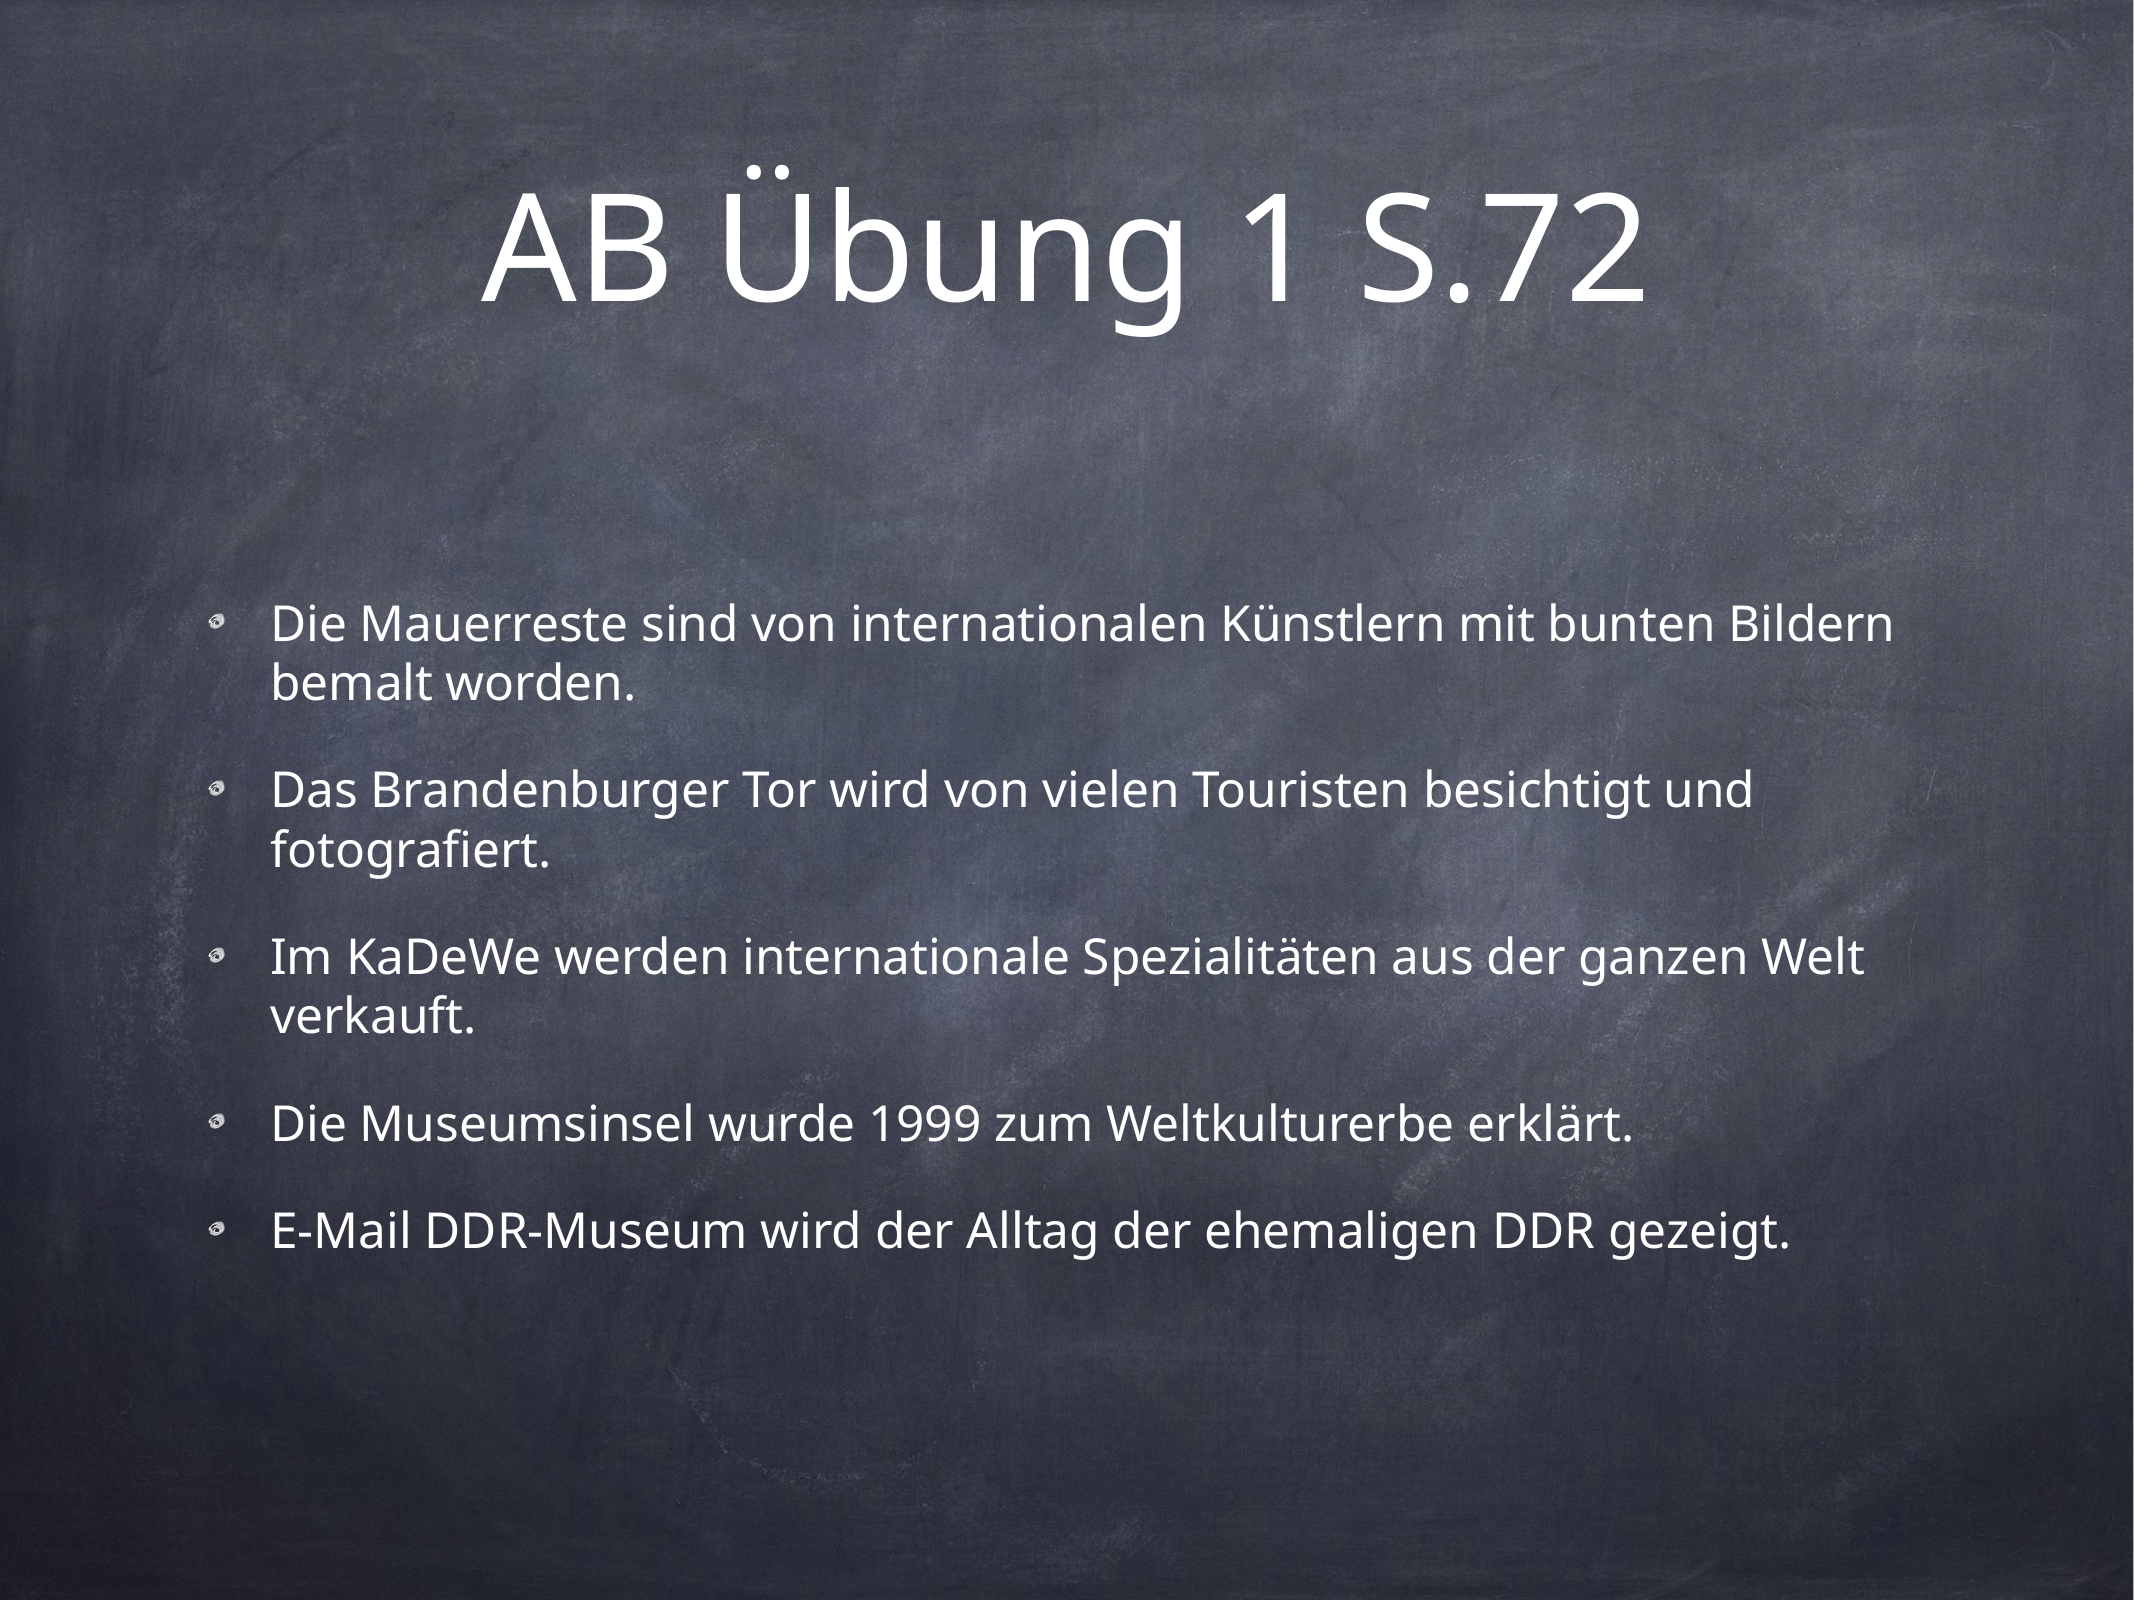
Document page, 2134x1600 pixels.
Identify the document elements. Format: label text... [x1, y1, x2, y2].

title AB Übung 1 S.72 [207, 32, 1926, 451]
picture [0, 0, 2134, 1600]
list Die Mauerreste sind von internationalen Künstlern mit bunten Bildern bemalt worden. Das Brandenburger Tor wird von vielen Touristen besichtigt und fotografiert. Im KaDeWe werden internationale Spezialitäten aus der ganzen Welt verkauft. Die Museumsinsel wurde 1999 zum Weltkulturerbe erklärt. E-Mail DDR-Museum wird der Alltag der ehemaligen DDR gezeigt. [207, 453, 1926, 1397]
